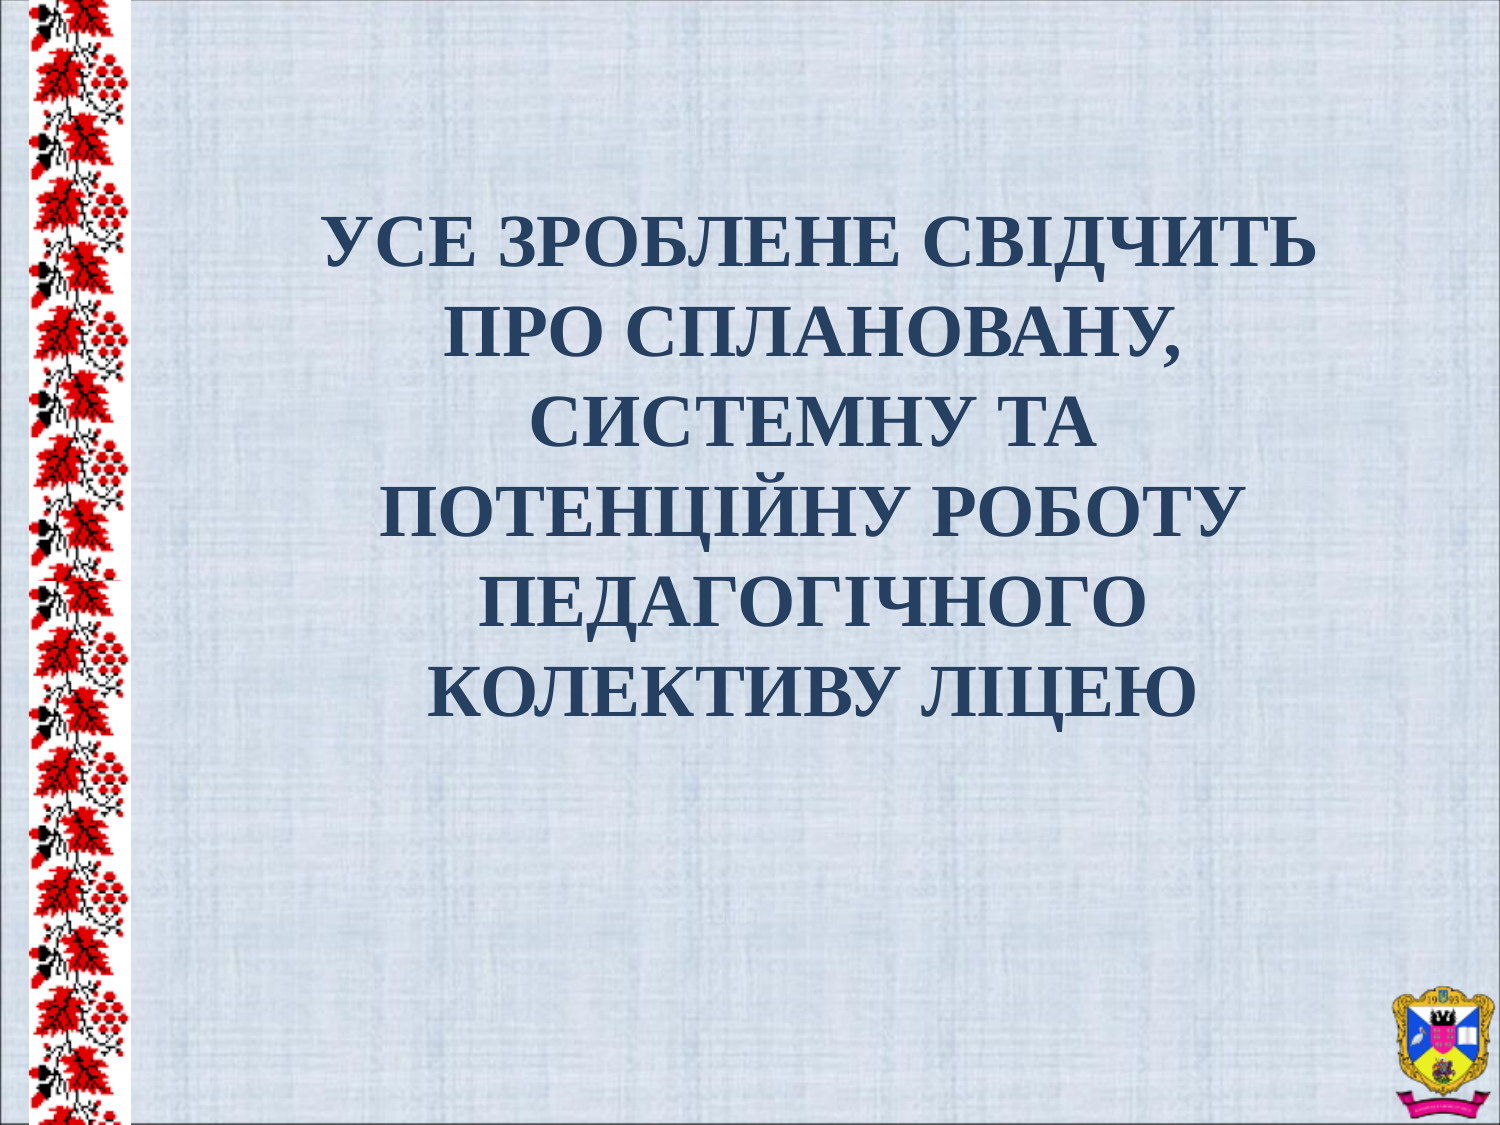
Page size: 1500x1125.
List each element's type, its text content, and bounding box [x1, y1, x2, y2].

text_box УСЕ ЗРОБЛЕНЕ СВІДЧИТЬ ПРО СПЛАНОВАНУ, СИСТЕМНУ ТА ПОТЕНЦІЙНУ РОБОТУ ПЕДАГОГІЧНОГО КОЛЕКТИВУ ЛІЦЕЮ [183, 184, 1388, 965]
picture [0, 0, 1500, 1125]
